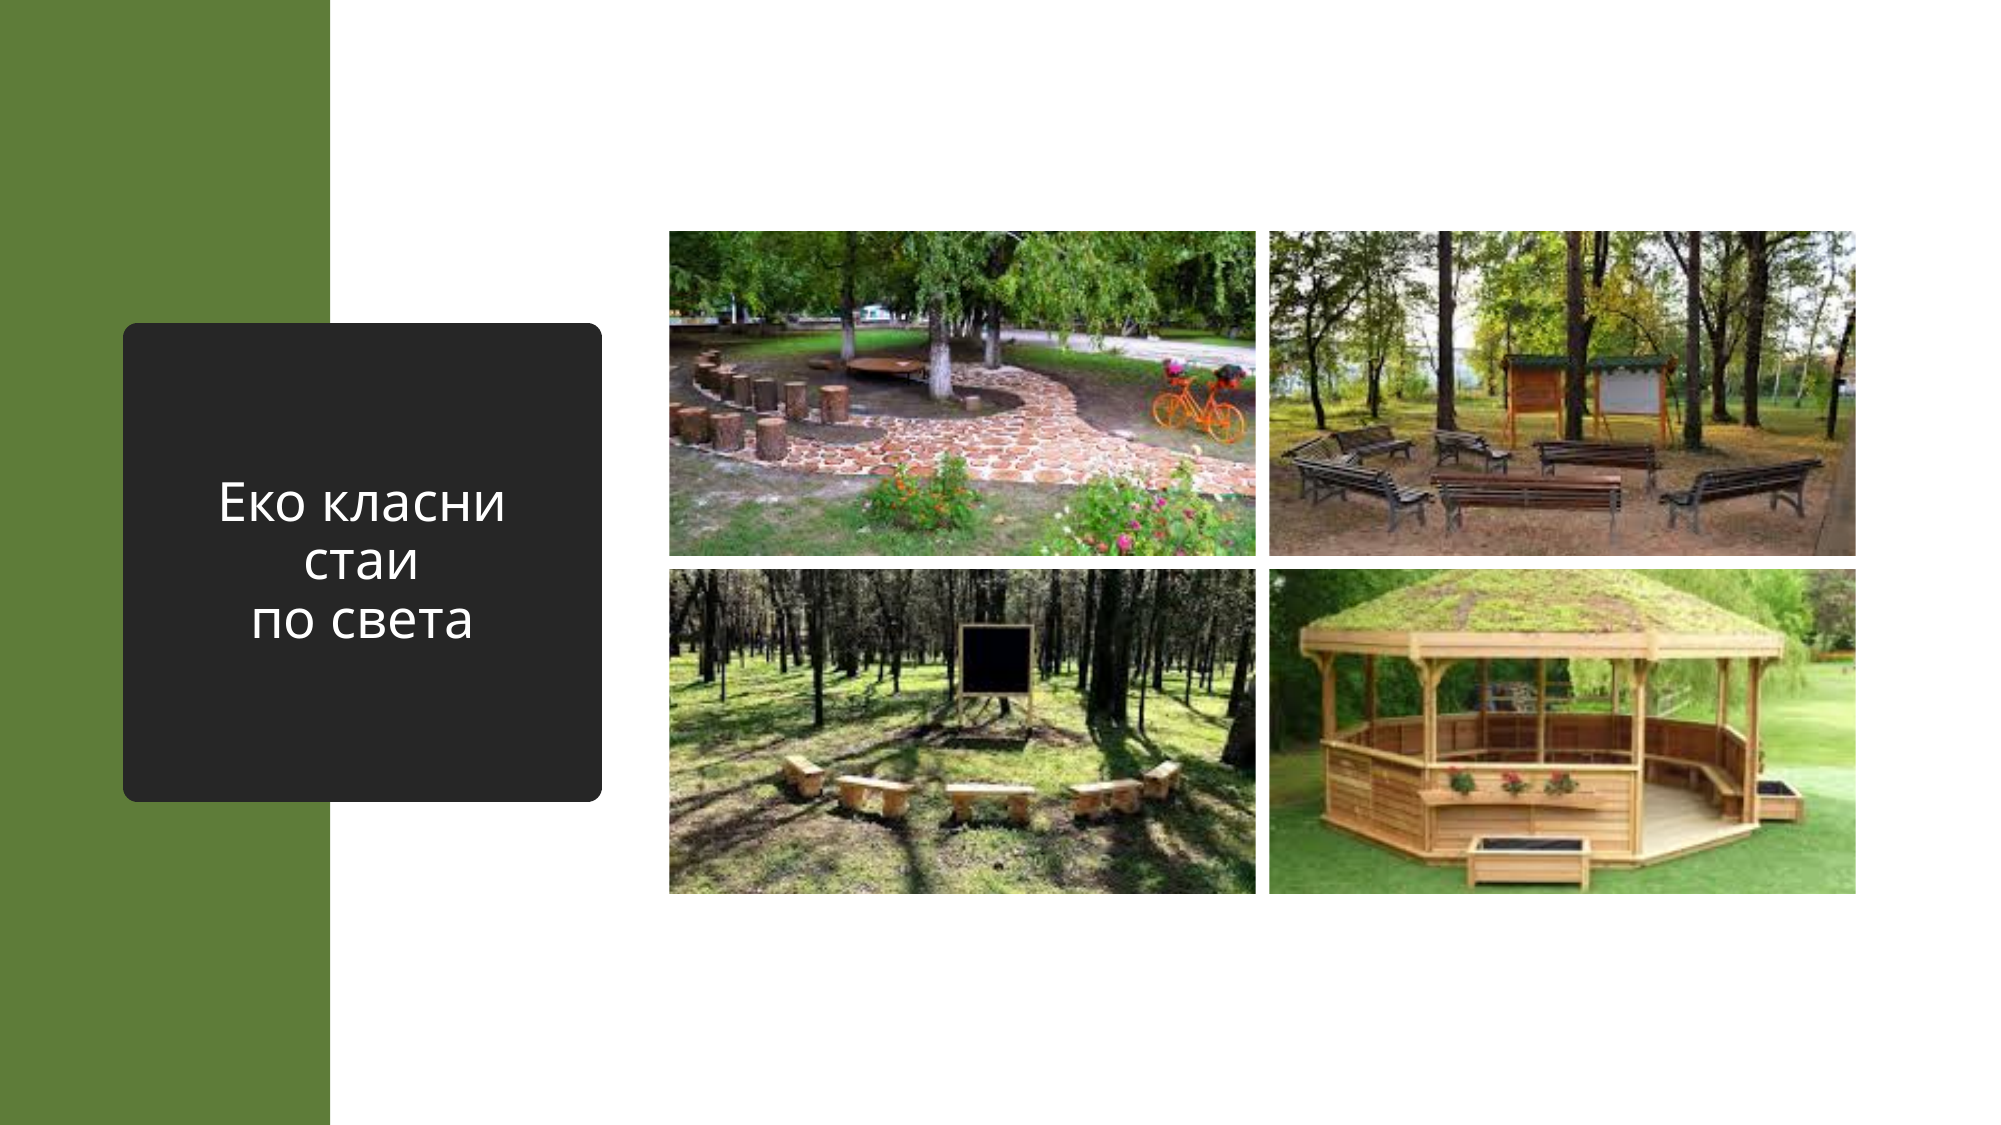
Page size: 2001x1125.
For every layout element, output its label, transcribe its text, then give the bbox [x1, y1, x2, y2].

text_box [0, 0, 331, 1125]
picture [669, 231, 1256, 556]
picture [669, 569, 1256, 894]
picture [1269, 569, 1856, 894]
title Еко класни стаи по света [137, 337, 588, 788]
picture [1269, 231, 1856, 556]
